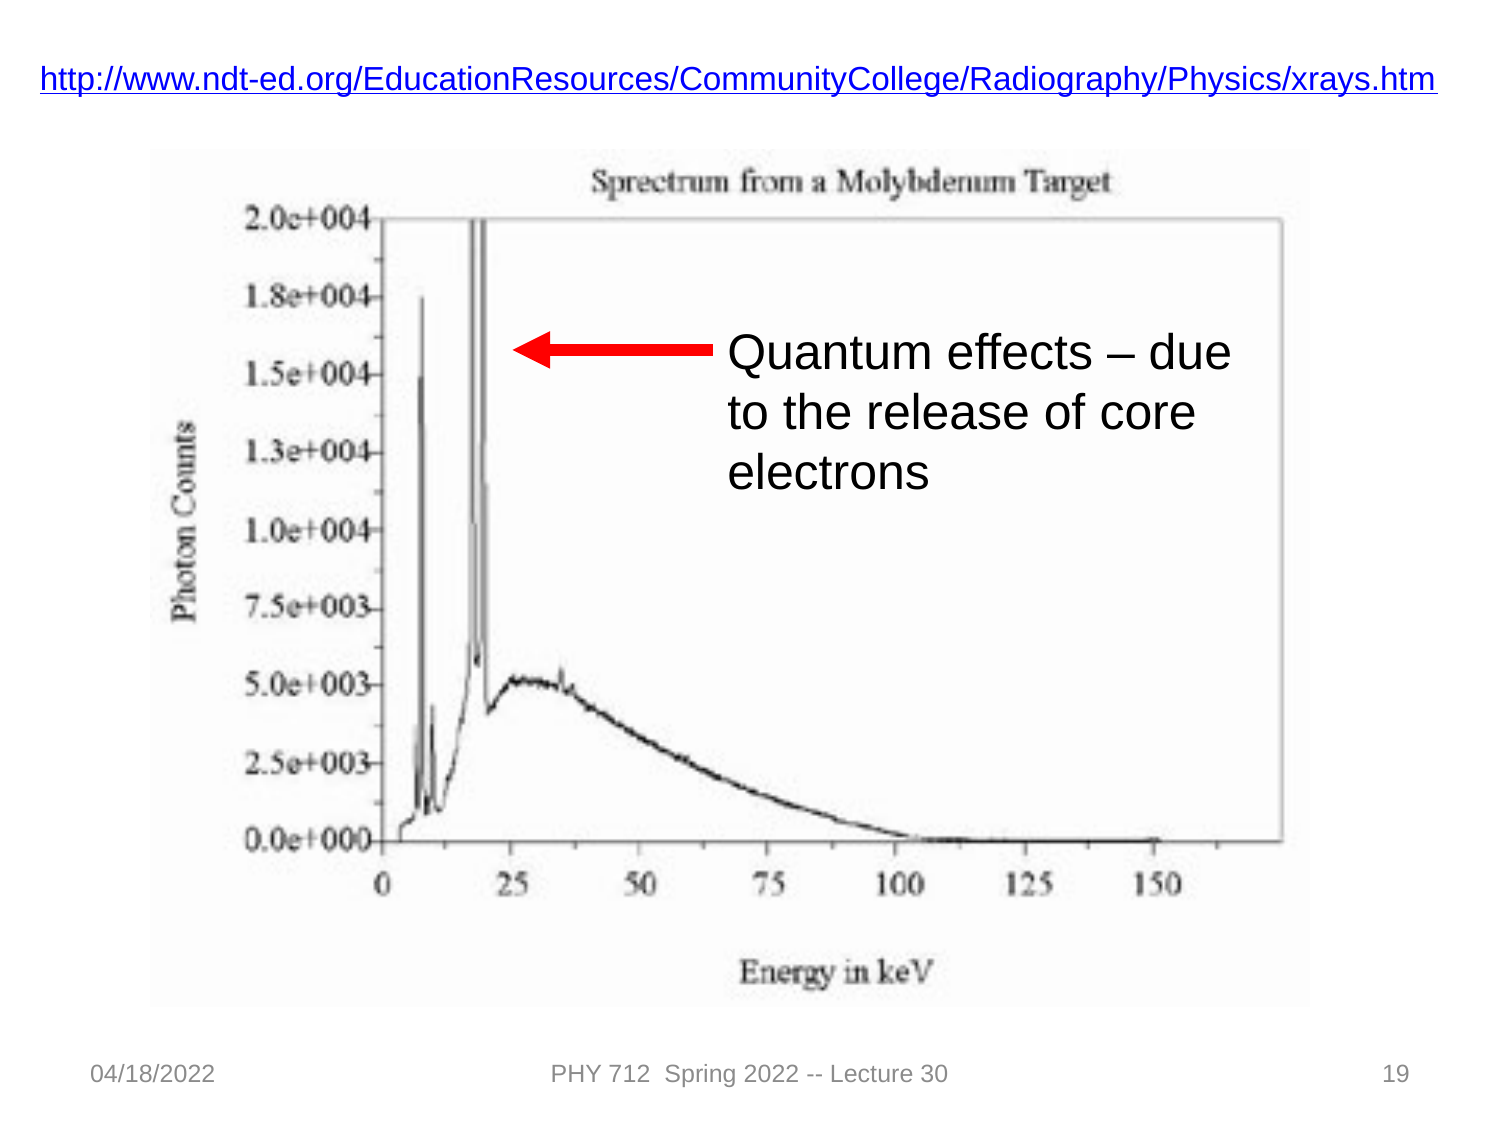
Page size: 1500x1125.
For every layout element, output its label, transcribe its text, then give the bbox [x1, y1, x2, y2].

text_box http://www.ndt-ed.org/EducationResources/CommunityCollege/Radiography/Physics/xrays.htm [24, 49, 1475, 105]
picture [149, 149, 1310, 1007]
slide_number 19 [1074, 1042, 1425, 1103]
footer PHY 712 Spring 2022 -- Lecture 30 [512, 1042, 988, 1103]
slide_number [75, 1042, 425, 1103]
